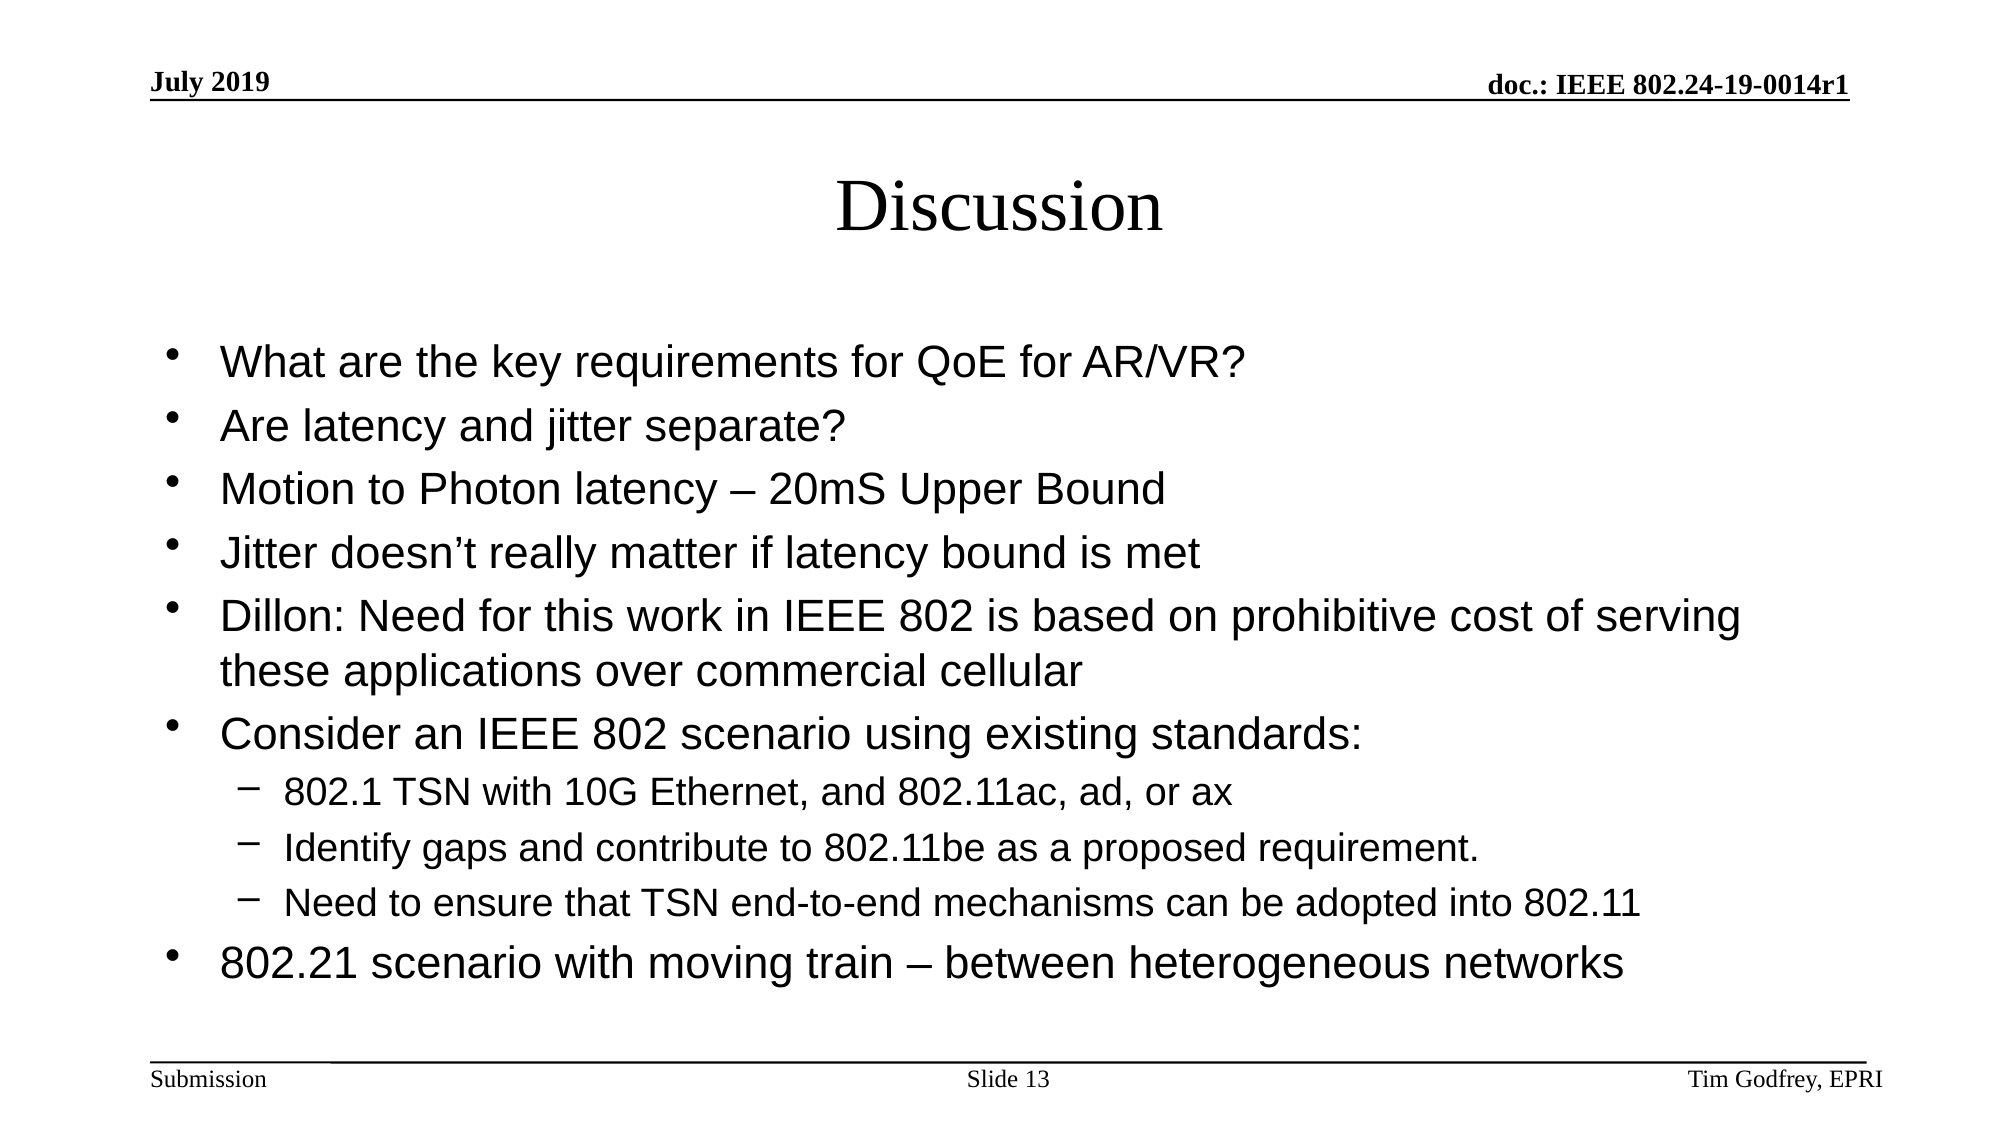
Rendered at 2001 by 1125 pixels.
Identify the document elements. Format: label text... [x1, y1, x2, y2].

footer Tim Godfrey, EPRI [1200, 1062, 1884, 1108]
title Discussion [150, 112, 1850, 288]
slide_number Slide 13 [937, 1062, 1079, 1108]
list What are the key requirements for QoE for AR/VR? Are latency and jitter separate? Motion to Photon latency – 20mS Upper Bound Jitter doesn’t really matter if latency bound is met Dillon: Need for this work in IEEE 802 is based on prohibitive cost of serving these applications over commercial cellular Consider an IEEE 802 scenario using existing standards: 802.1 TSN with 10G Ethernet, and 802.11ac, ad, or ax Identify gaps and contribute to 802.11be as a proposed requirement. Need to ensure that TSN end-to-end mechanisms can be adopted into 802.11 802.21 scenario with moving train – between heterogeneous networks [150, 324, 1850, 1000]
